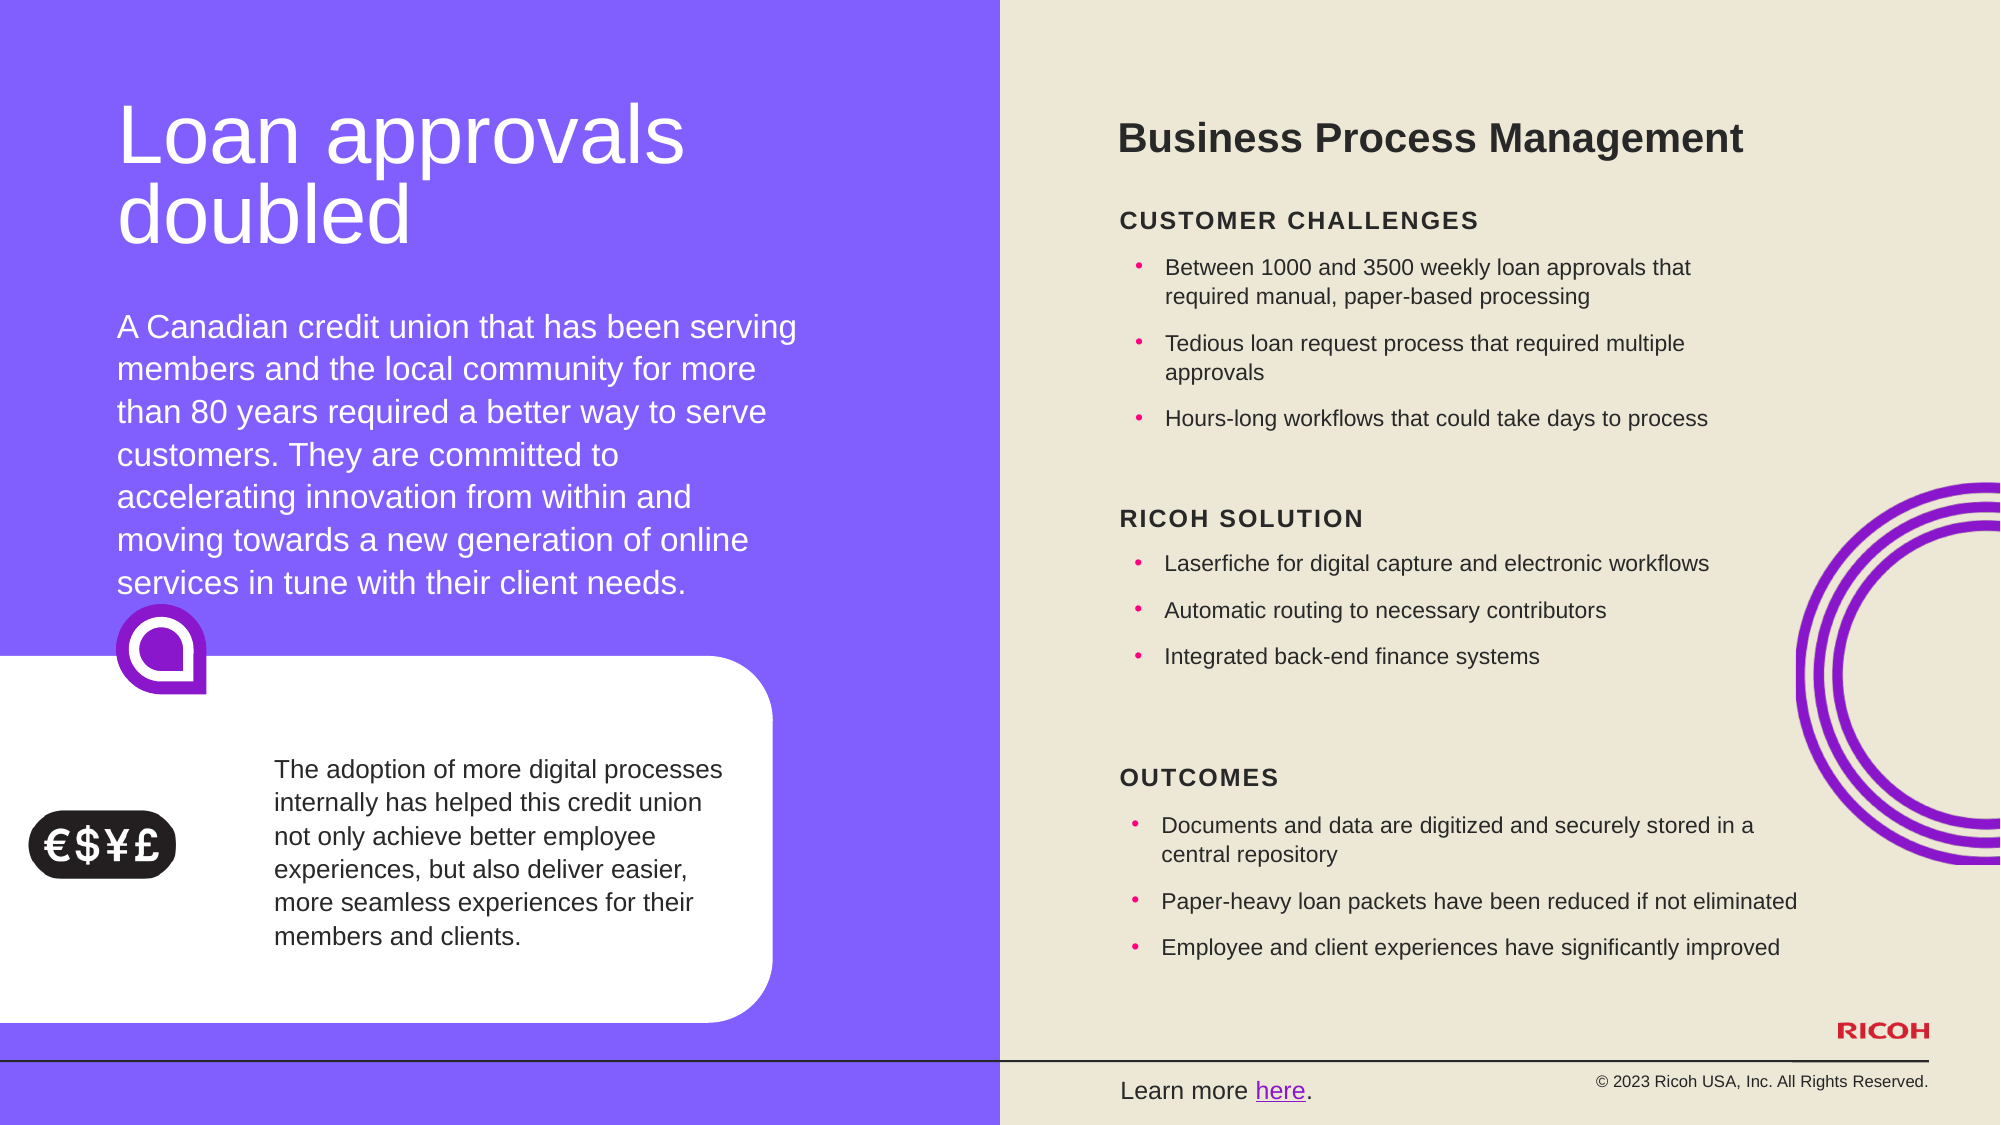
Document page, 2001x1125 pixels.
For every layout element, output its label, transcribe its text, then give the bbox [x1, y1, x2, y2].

text_box Loan approvals doubled [101, 91, 793, 288]
text_box [0, 0, 1001, 1061]
text_box Documents and data are digitized and securely stored in a central repository Paper-heavy loan packets have been reduced if not eliminated Employee and client experiences have significantly improved [1116, 801, 1839, 1000]
text_box Laserfiche for digital capture and electronic workflows Automatic routing to necessary contributors Integrated back-end finance systems [1119, 539, 1769, 749]
text_box RICOH solution [1104, 492, 1713, 540]
text_box © 2023 Ricoh USA, Inc. All Rights Reserved. [1453, 1063, 1944, 1099]
picture [28, 810, 176, 880]
text_box OUTCOMES [1104, 751, 1694, 799]
text_box Between 1000 and 3500 weekly loan approvals that required manual, paper-based processing Tedious loan request process that required multiple approvals Hours-long workflows that could take days to process [1120, 243, 1751, 440]
text_box A Canadian credit union that has been serving members and the local community for more than 80 years required a better way to serve customers. They are committed to accelerating innovation from within and moving towards a new generation of online services in tune with their client needs. [102, 294, 822, 609]
text_box [0, 1062, 1001, 1125]
text_box Business Process Management [1102, 99, 1787, 168]
picture [1838, 1022, 1929, 1040]
text_box CUSTOMER challenges [1104, 195, 1713, 243]
text_box Learn more here. [1105, 1064, 1429, 1112]
text_box The adoption of more digital processes internally has helped this credit union not only achieve better employee experiences, but also deliver easier, more seamless experiences for their members and clients. [259, 742, 758, 958]
picture [1706, 571, 2000, 776]
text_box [115, 603, 207, 695]
text_box [0, 654, 774, 1024]
